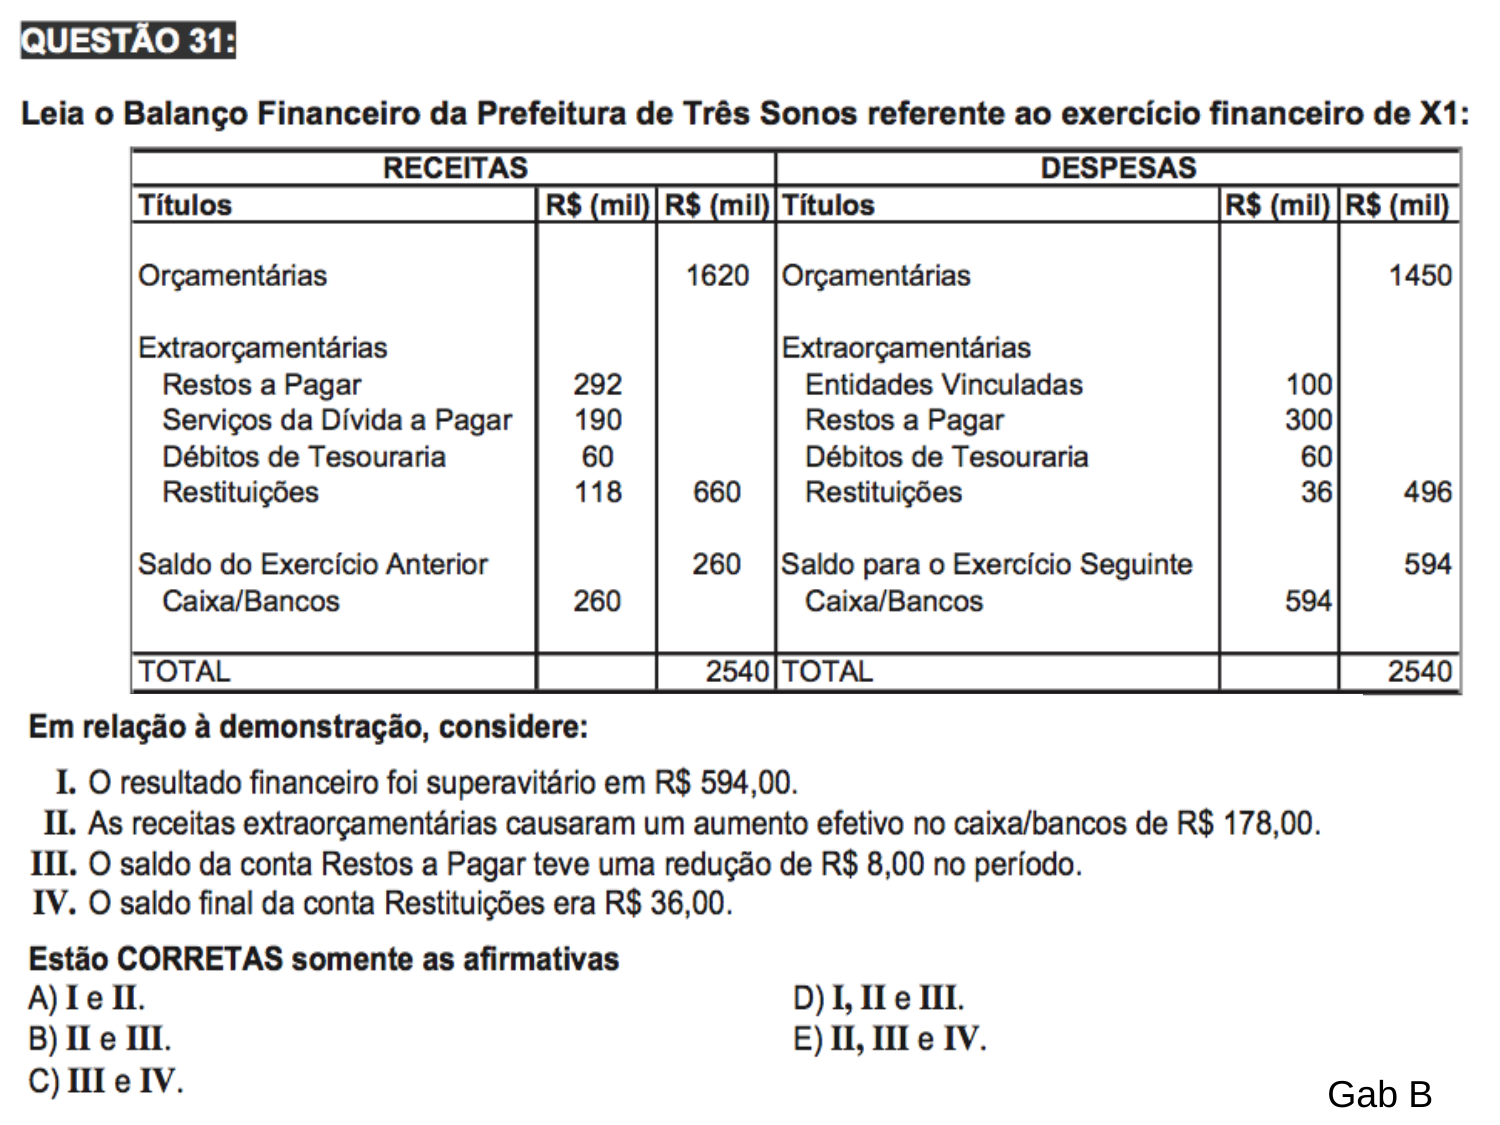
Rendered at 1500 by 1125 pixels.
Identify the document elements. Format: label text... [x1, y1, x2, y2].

picture [0, 0, 1500, 1125]
text_box Gab B [1366, 1062, 1463, 1123]
